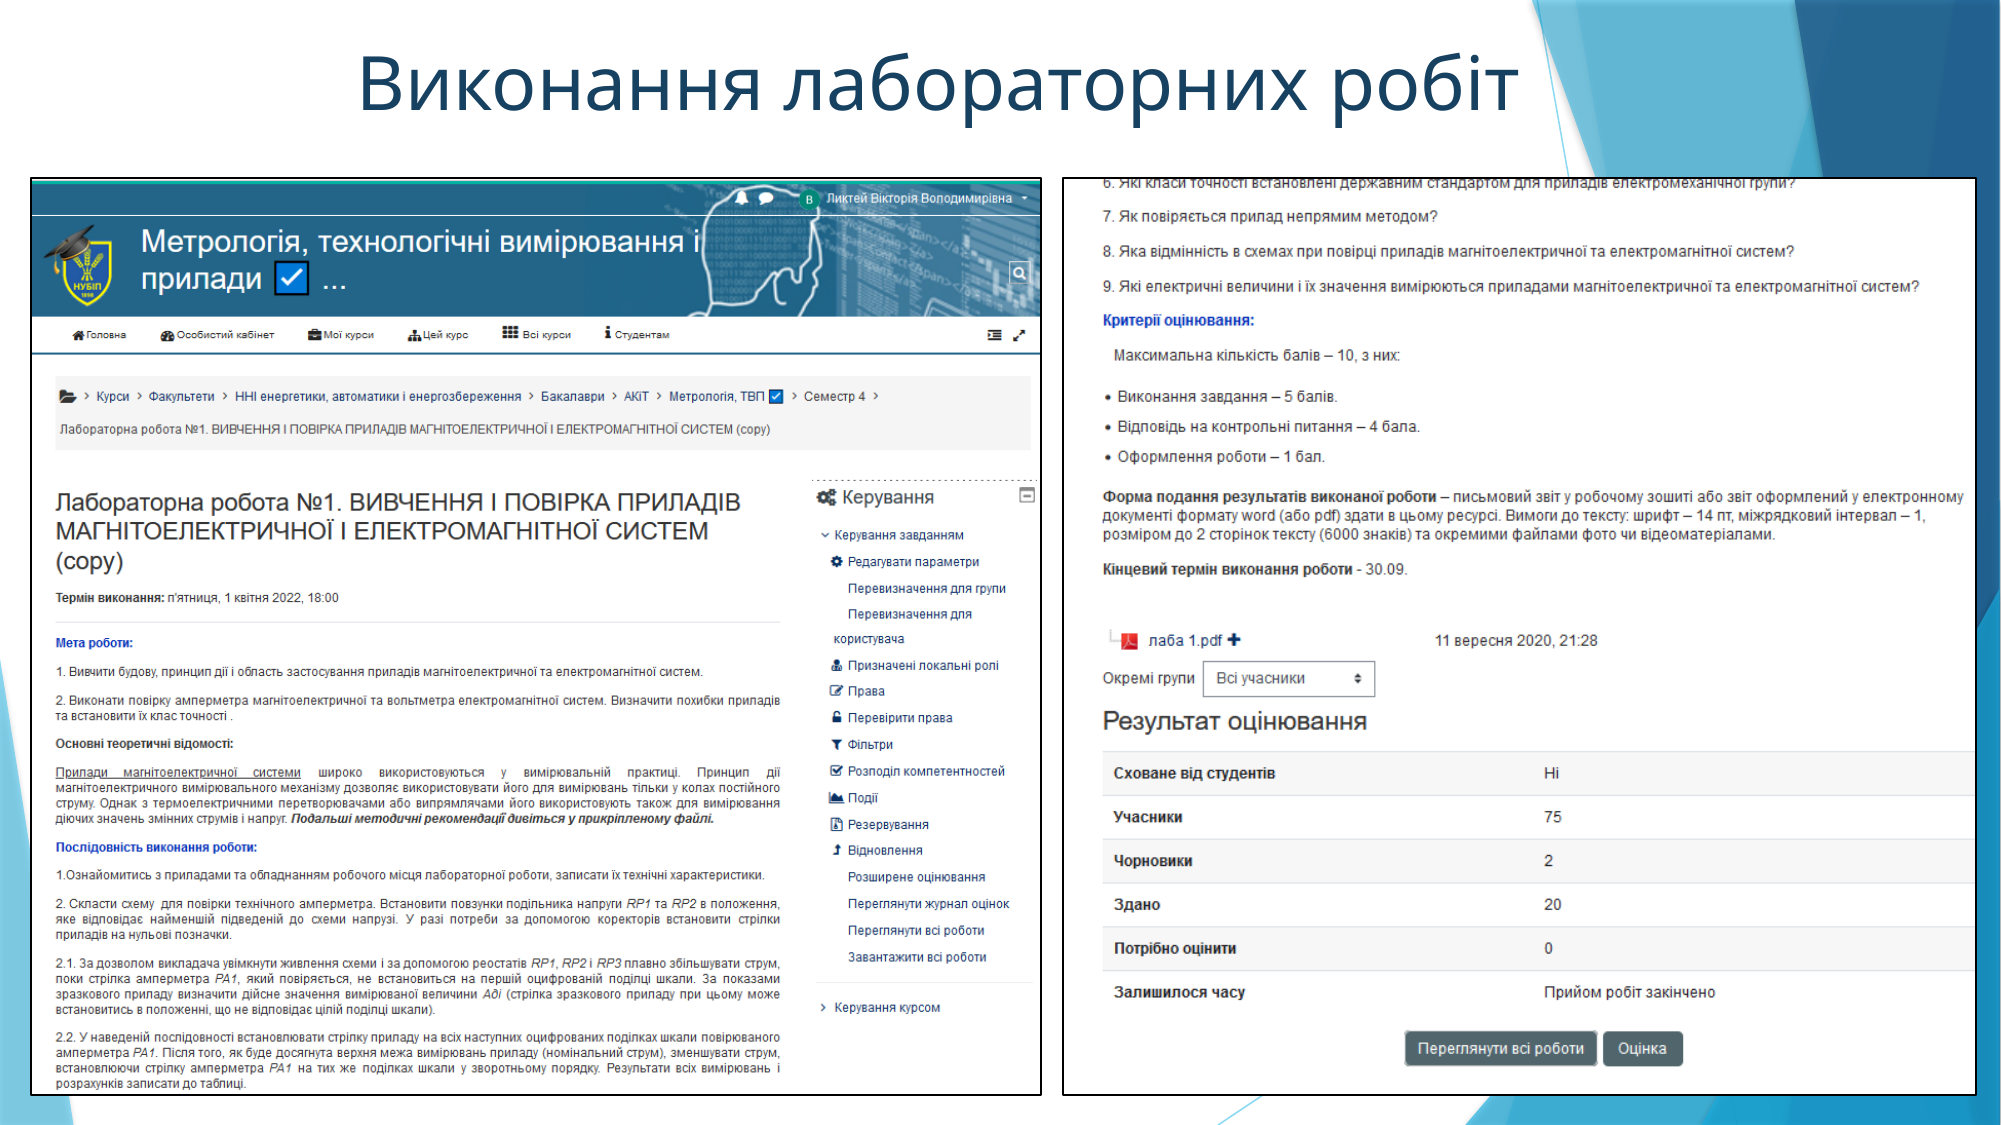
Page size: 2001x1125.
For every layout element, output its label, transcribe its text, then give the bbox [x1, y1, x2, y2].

picture [1063, 178, 1976, 1095]
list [31, 178, 1041, 1095]
title Виконання лабораторних робіт [341, 27, 1586, 135]
